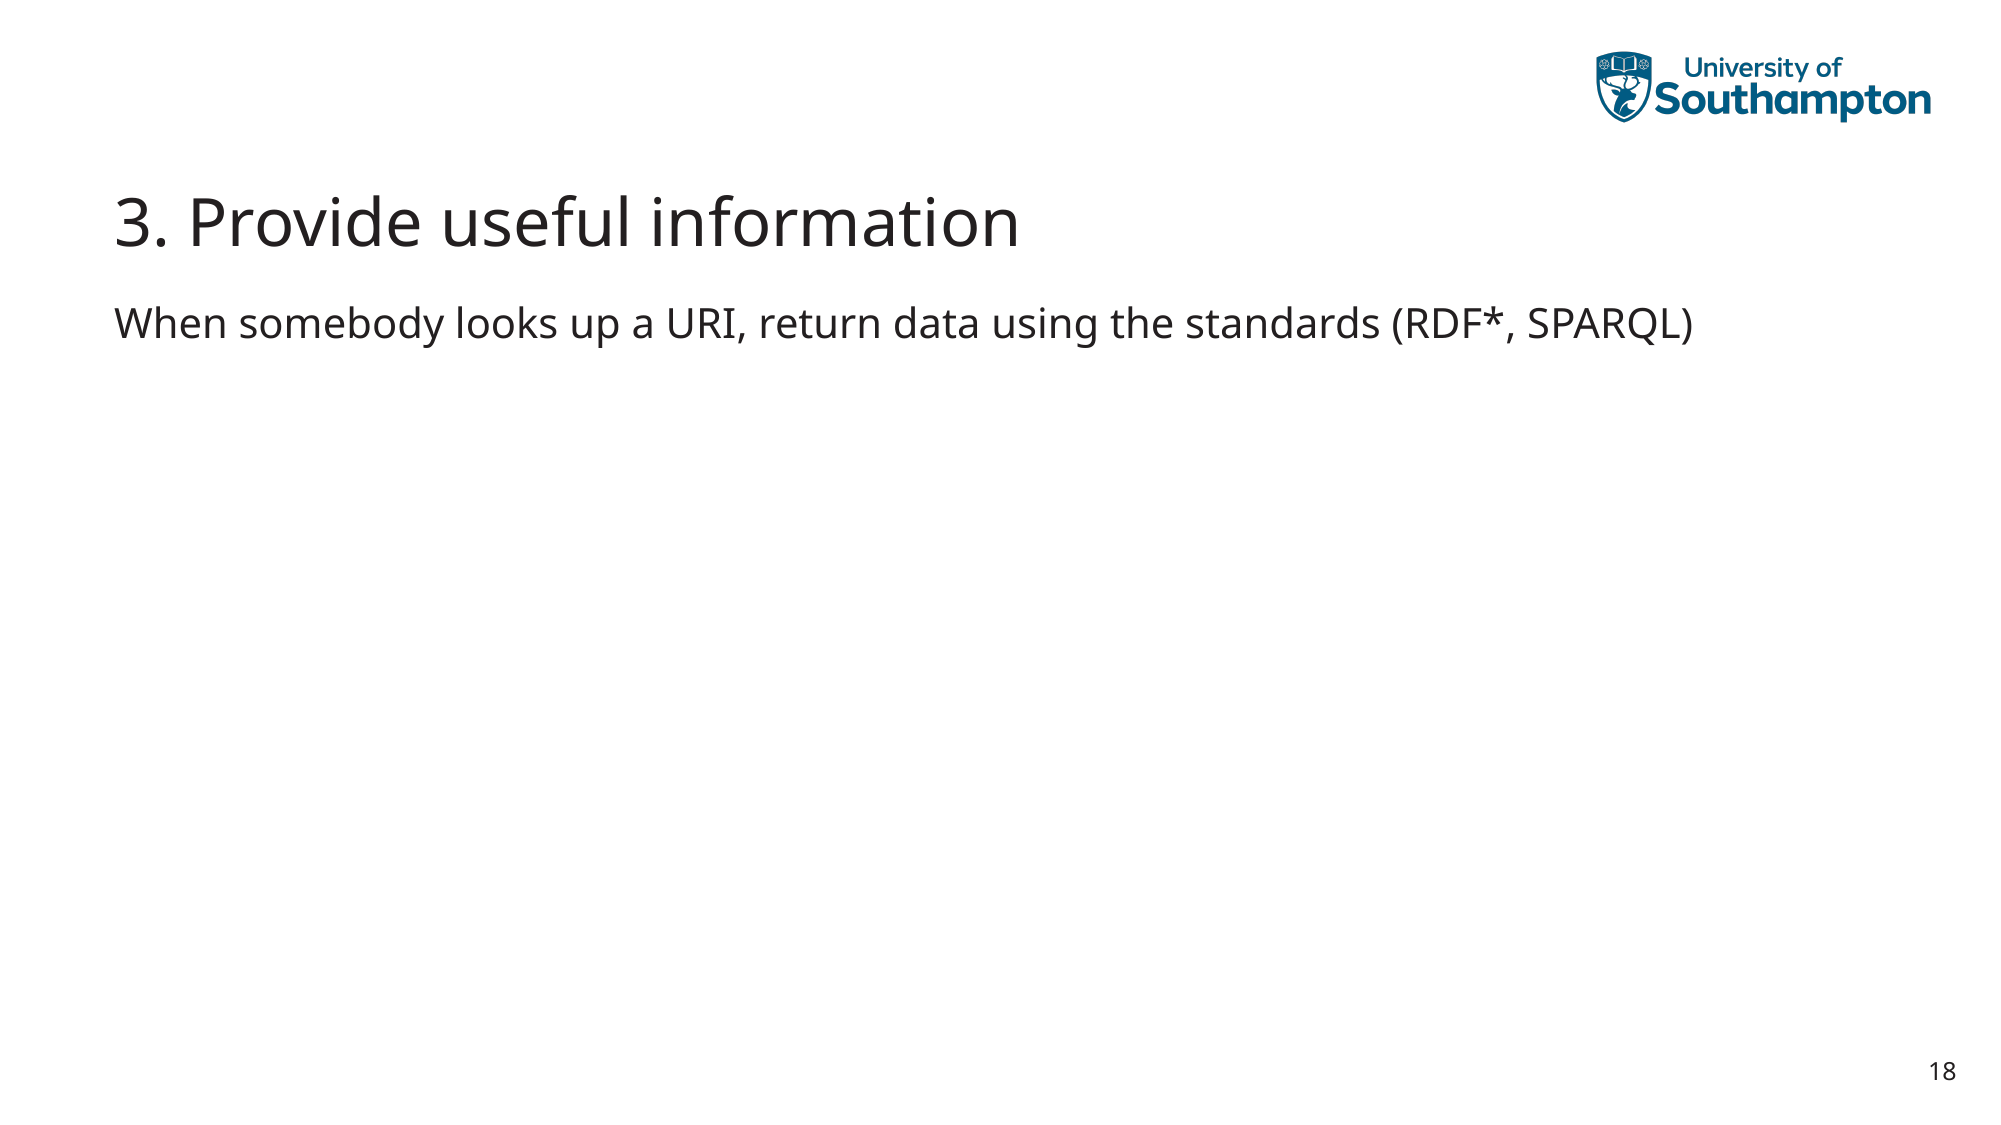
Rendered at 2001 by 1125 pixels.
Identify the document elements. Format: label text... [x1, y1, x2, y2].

picture [1626, 76, 1636, 88]
picture [1823, 97, 1830, 113]
picture [1607, 76, 1624, 88]
picture [1847, 97, 1857, 108]
picture [1527, 0, 2000, 220]
picture [1758, 97, 1766, 113]
list When somebody looks up a URI, return data using the standards (RDF*, SPARQL) [102, 290, 1898, 1024]
picture [1600, 80, 1617, 111]
picture [1890, 97, 1900, 108]
picture [1730, 97, 1736, 113]
picture [1626, 78, 1648, 111]
picture [1689, 97, 1698, 108]
title 3. Provide useful information [102, 113, 1898, 268]
picture [1808, 97, 1815, 113]
picture [1782, 97, 1791, 108]
